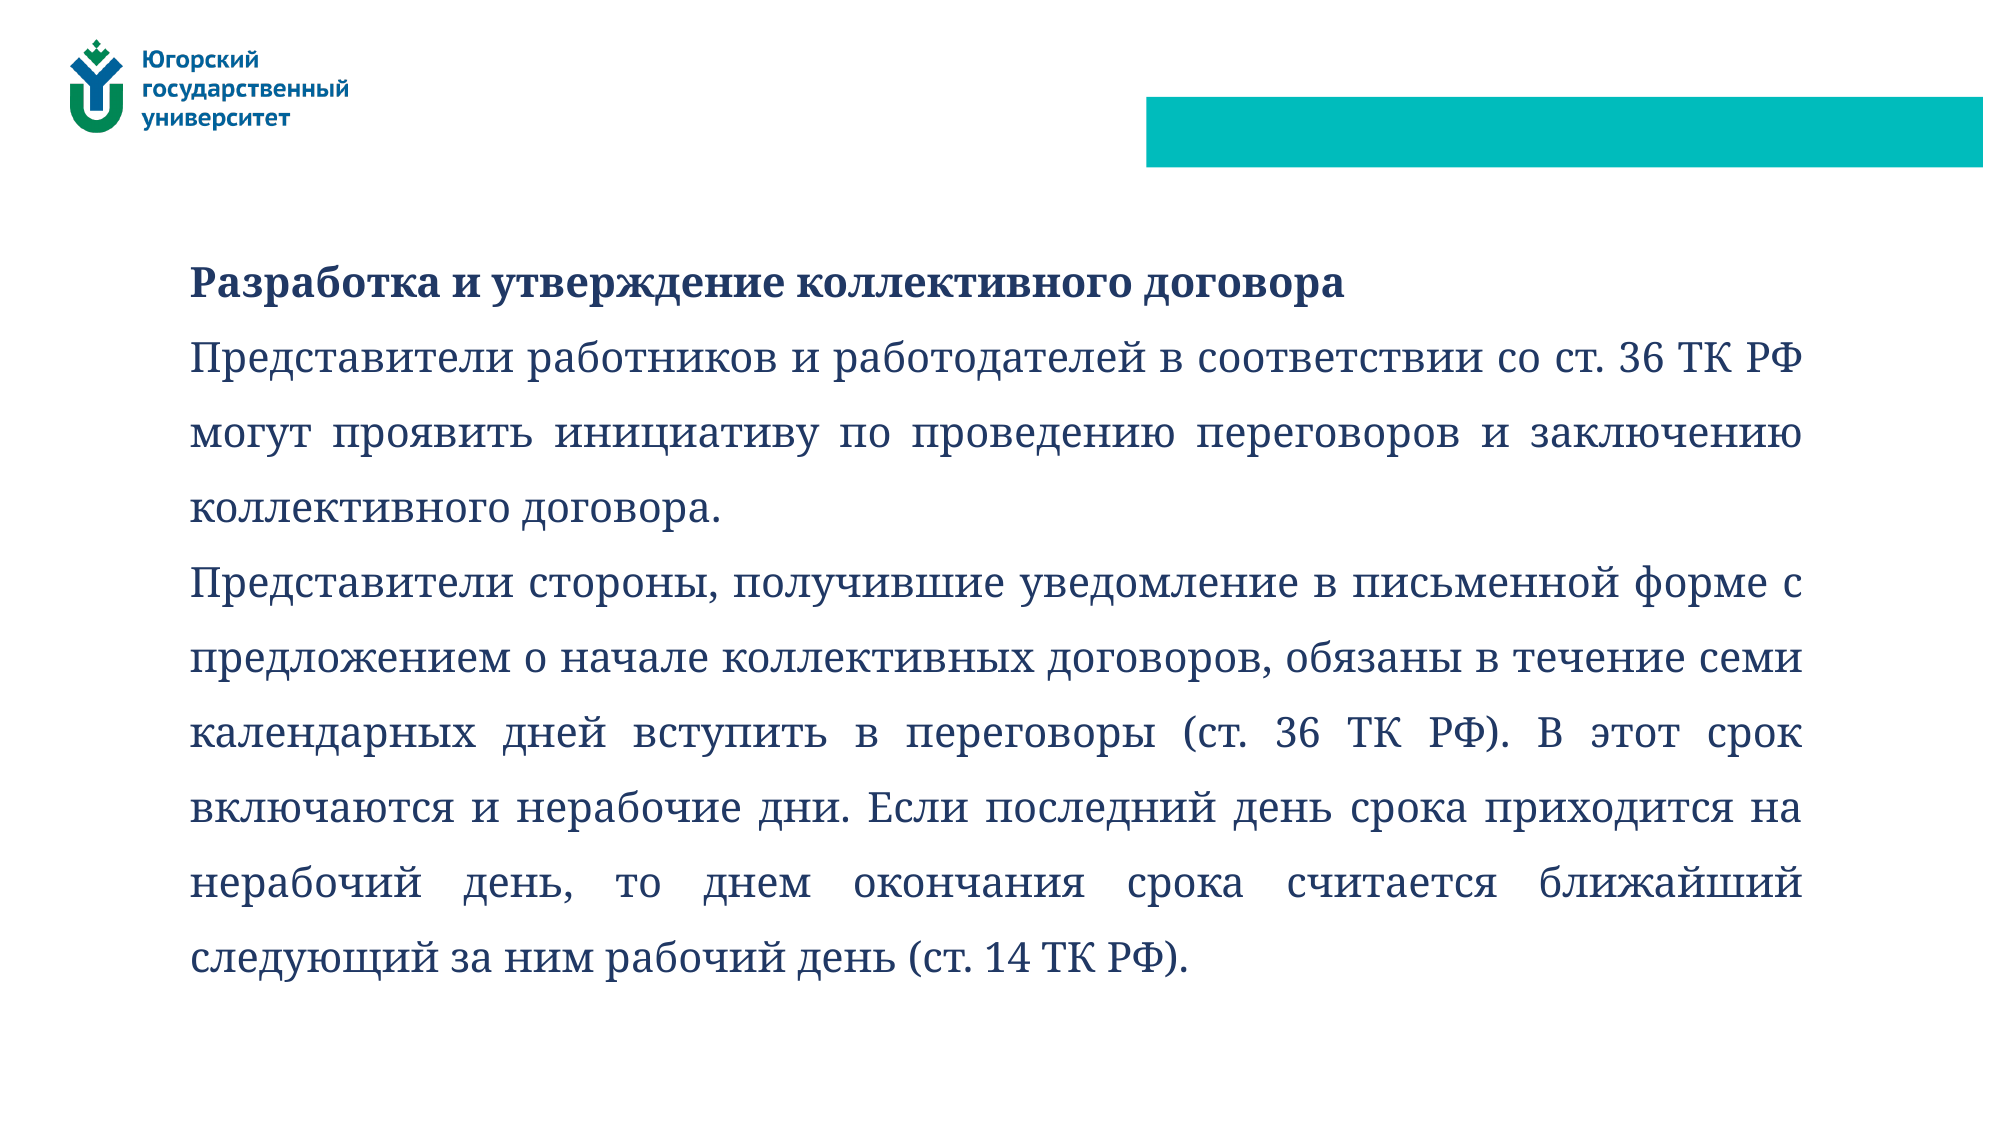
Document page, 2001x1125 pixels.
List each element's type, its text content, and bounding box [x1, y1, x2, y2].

text_box Разработка и утверждение коллективного договора Представители работников и работодателей в соответствии со ст. 36 ТК РФ могут проявить инициативу по проведению переговоров и заключению коллективного договора. Представители стороны, получившие уведомление в письменной форме с предложением о начале коллективных договоров, обязаны в течение семи календарных дней вступить в переговоры (ст. 36 ТК РФ). В этот срок включаются и нерабочие дни. Если последний день срока приходится на нерабочий день, то днем окончания срока считается ближайший следующий за ним рабочий день (ст. 14 ТК РФ). [175, 223, 1818, 988]
text_box [1145, 96, 1984, 169]
picture [70, 39, 348, 133]
